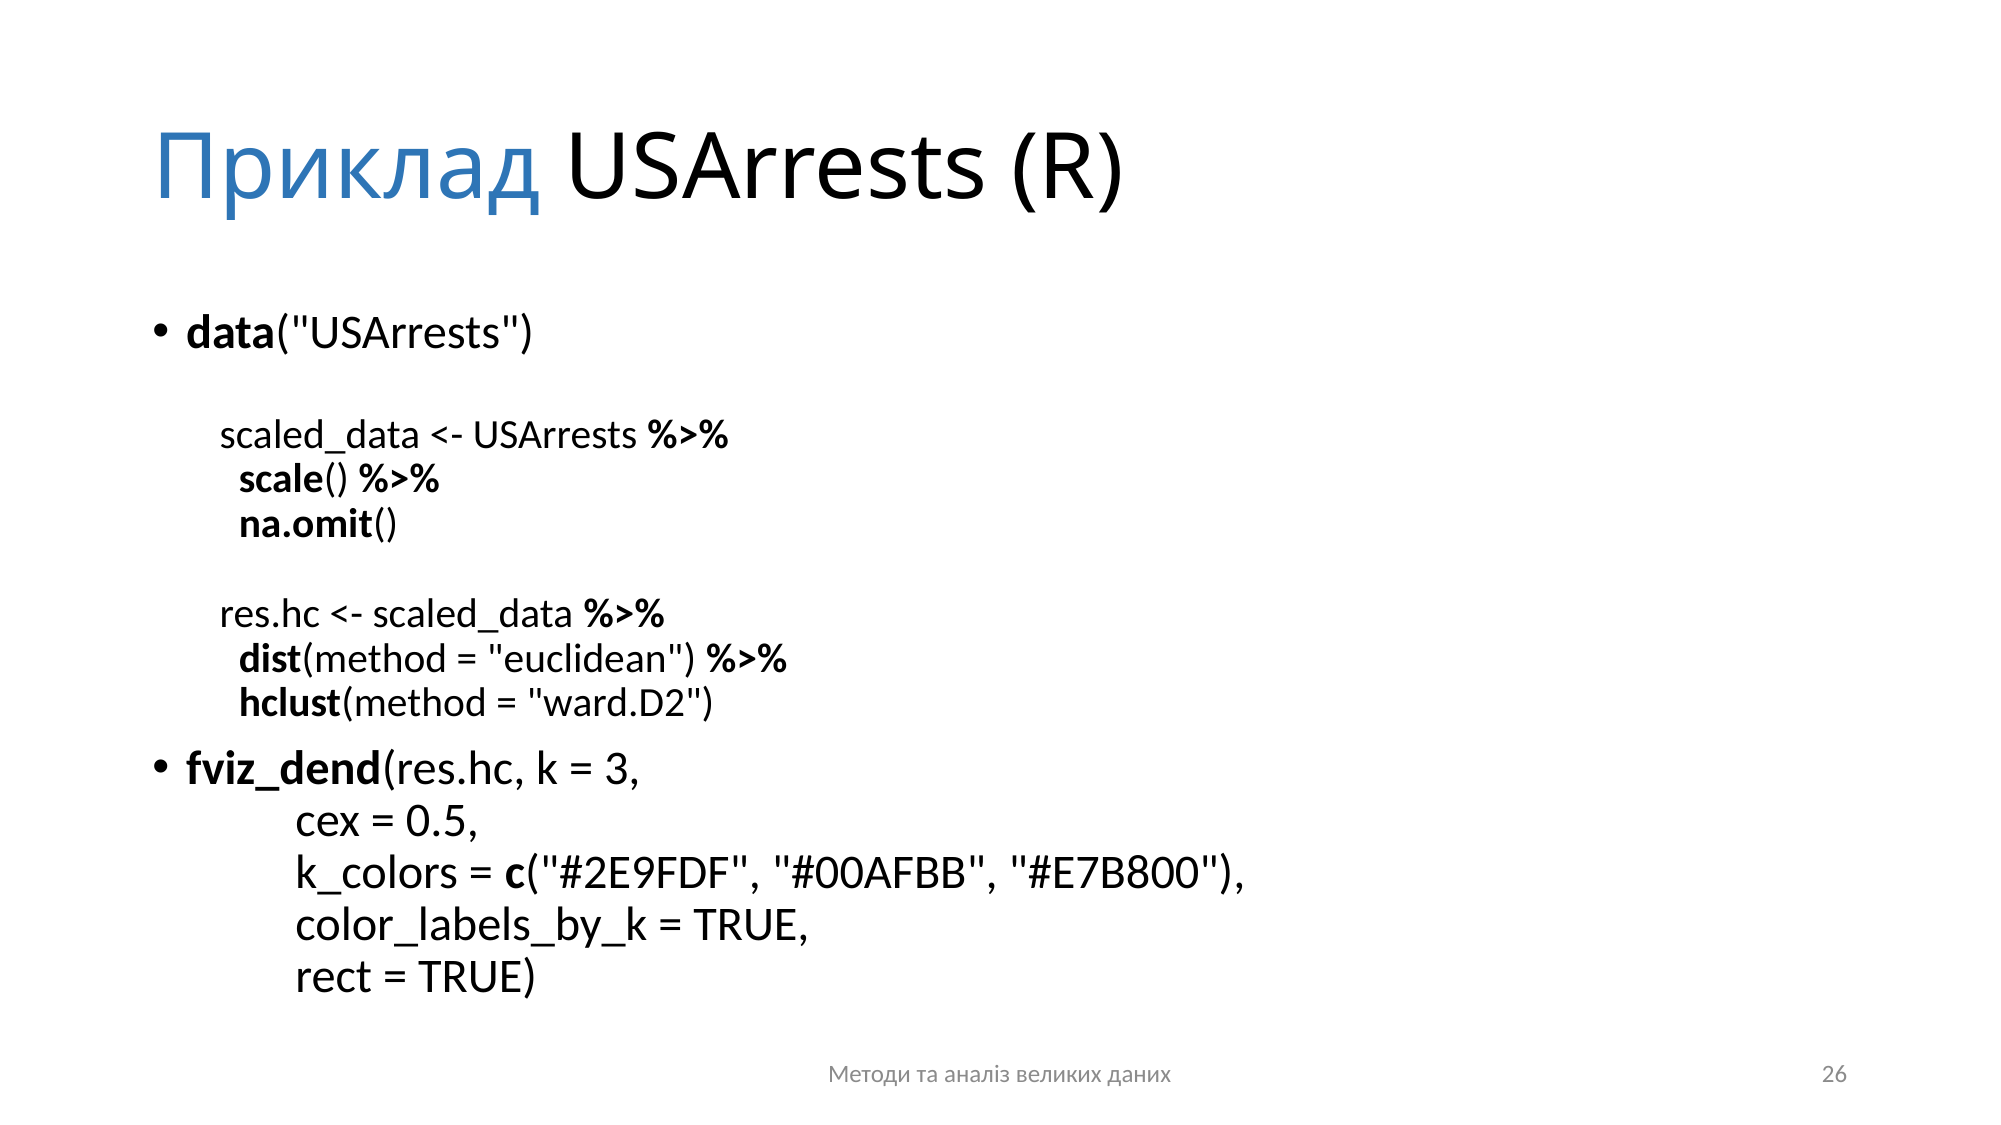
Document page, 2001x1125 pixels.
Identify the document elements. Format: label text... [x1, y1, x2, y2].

slide_number 26 [1412, 1042, 1863, 1103]
list data("USArrests") scaled_data <- USArrests %>% scale() %>% na.omit() res.hc <- scaled_data %>% dist(method = "euclidean") %>% hclust(method = "ward.D2") fviz_dend(res.hc, k = 3, cex = 0.5, k_colors = c("#2E9FDF", "#00AFBB", "#E7B800"), color_labels_by_k = TRUE, rect = TRUE) [137, 299, 1863, 1014]
footer Методи та аналіз великих даних [662, 1042, 1338, 1103]
title Приклад USArrests (R) [137, 59, 1863, 278]
